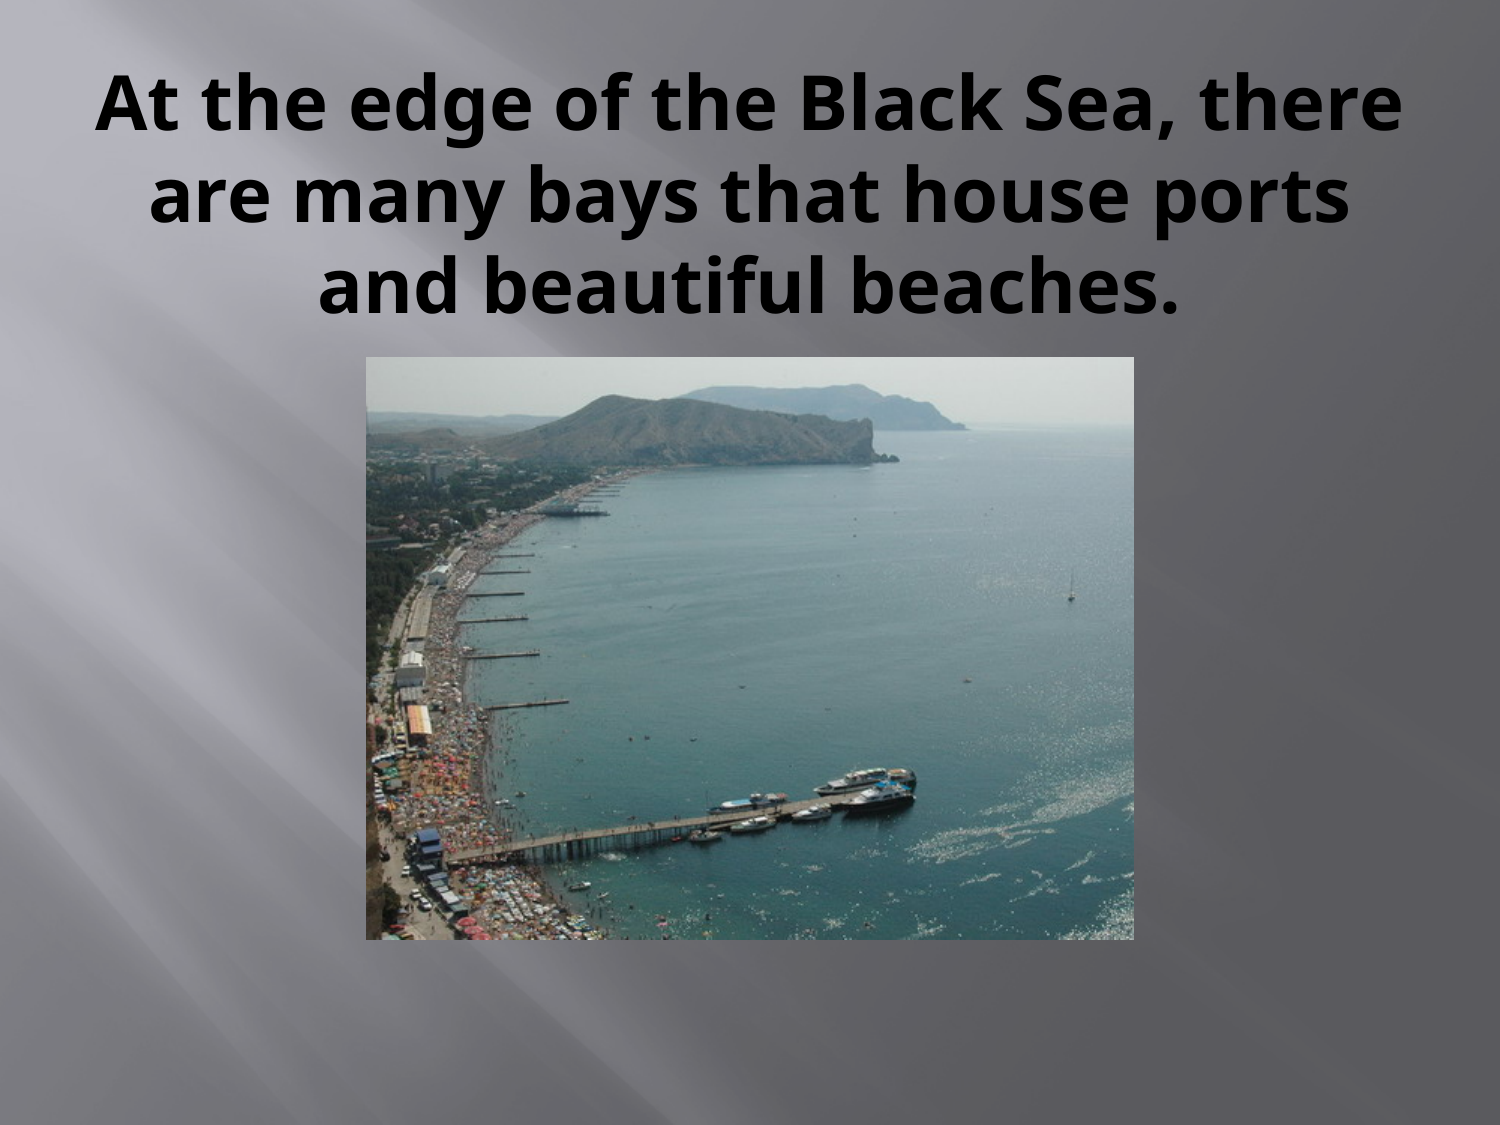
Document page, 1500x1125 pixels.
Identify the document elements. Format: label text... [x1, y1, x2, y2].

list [365, 357, 1135, 940]
title At the edge of the Black Sea, there are many bays that house ports and beautiful beaches. [75, 45, 1425, 339]
